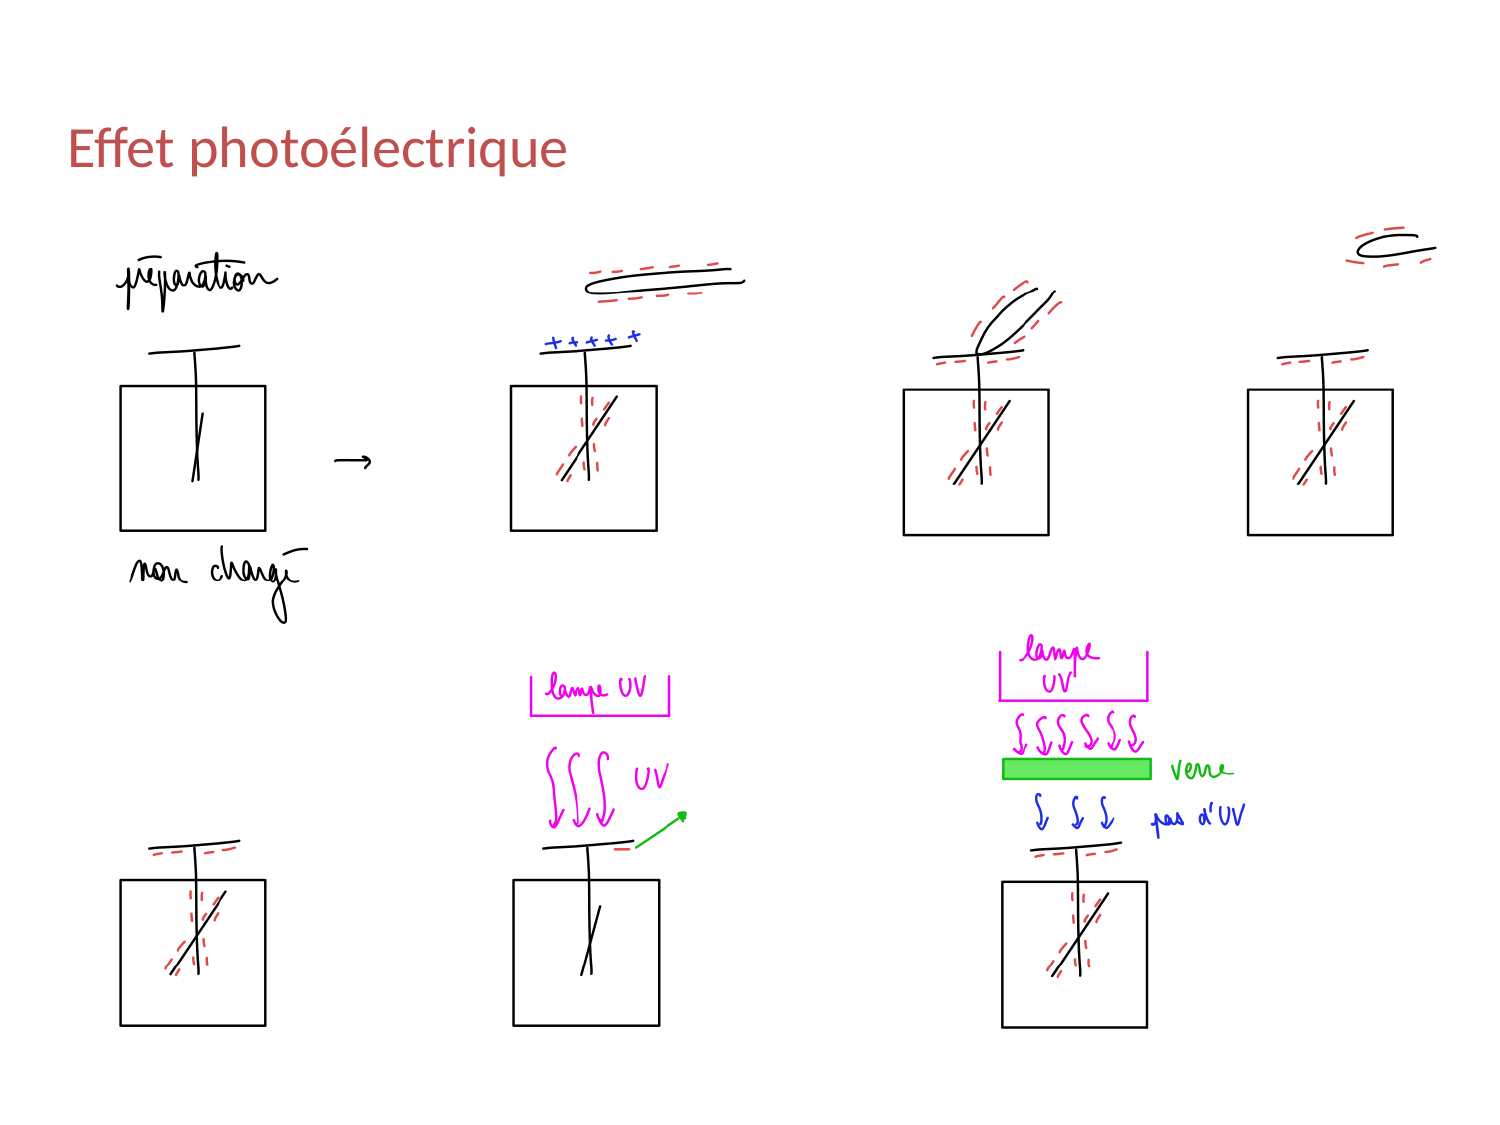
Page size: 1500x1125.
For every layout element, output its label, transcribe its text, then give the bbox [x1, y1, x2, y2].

text_box Effet photoélectrique [53, 101, 1459, 187]
picture [41, 196, 1471, 1062]
